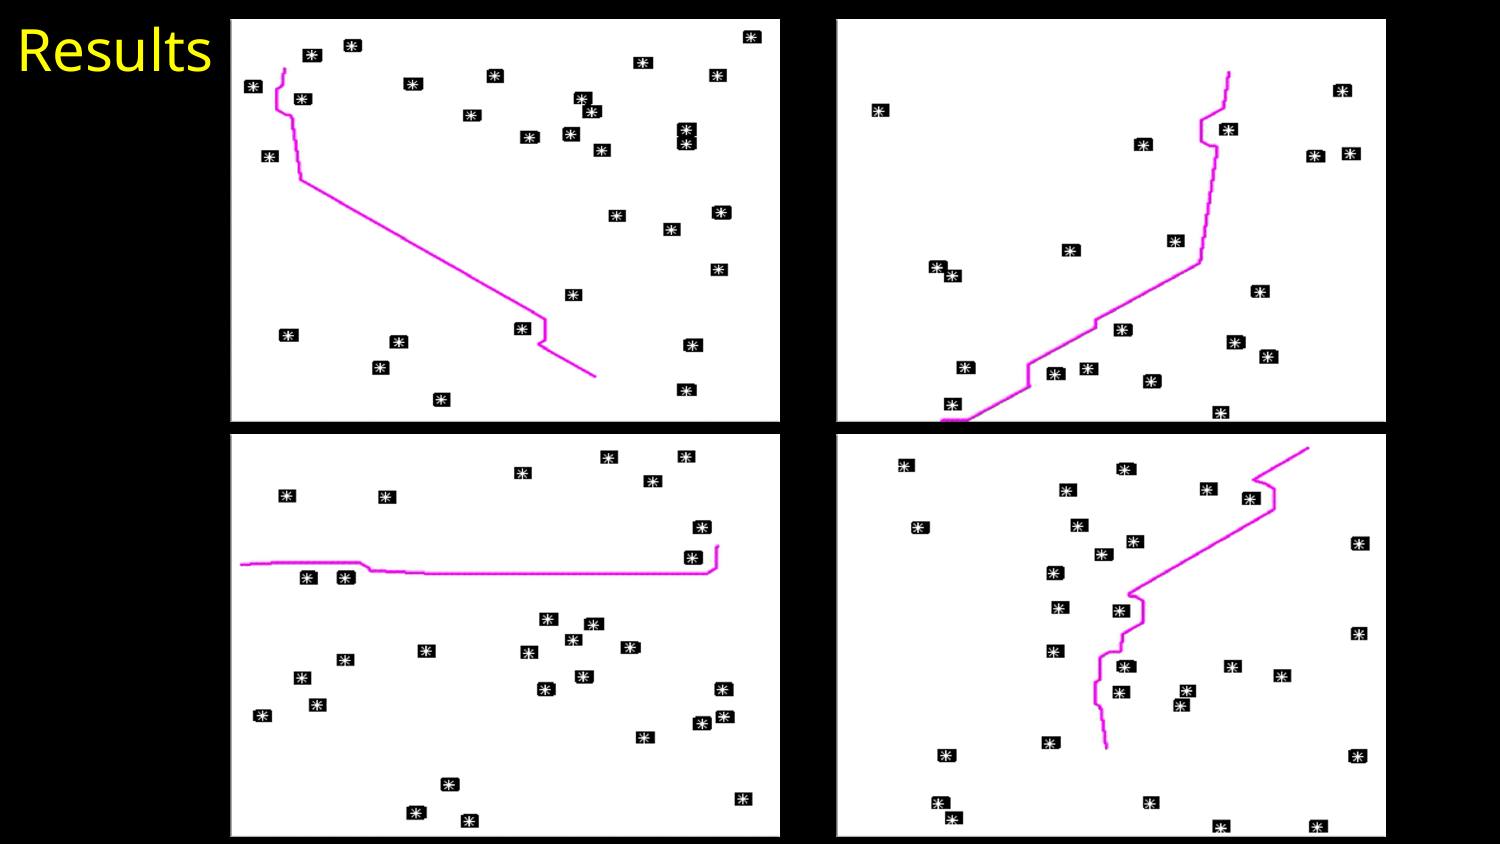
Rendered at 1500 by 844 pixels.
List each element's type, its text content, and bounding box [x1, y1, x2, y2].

picture [836, 434, 1386, 837]
picture [230, 434, 780, 837]
picture [836, 19, 1386, 423]
picture [230, 19, 780, 423]
title Results [1, 0, 1399, 92]
